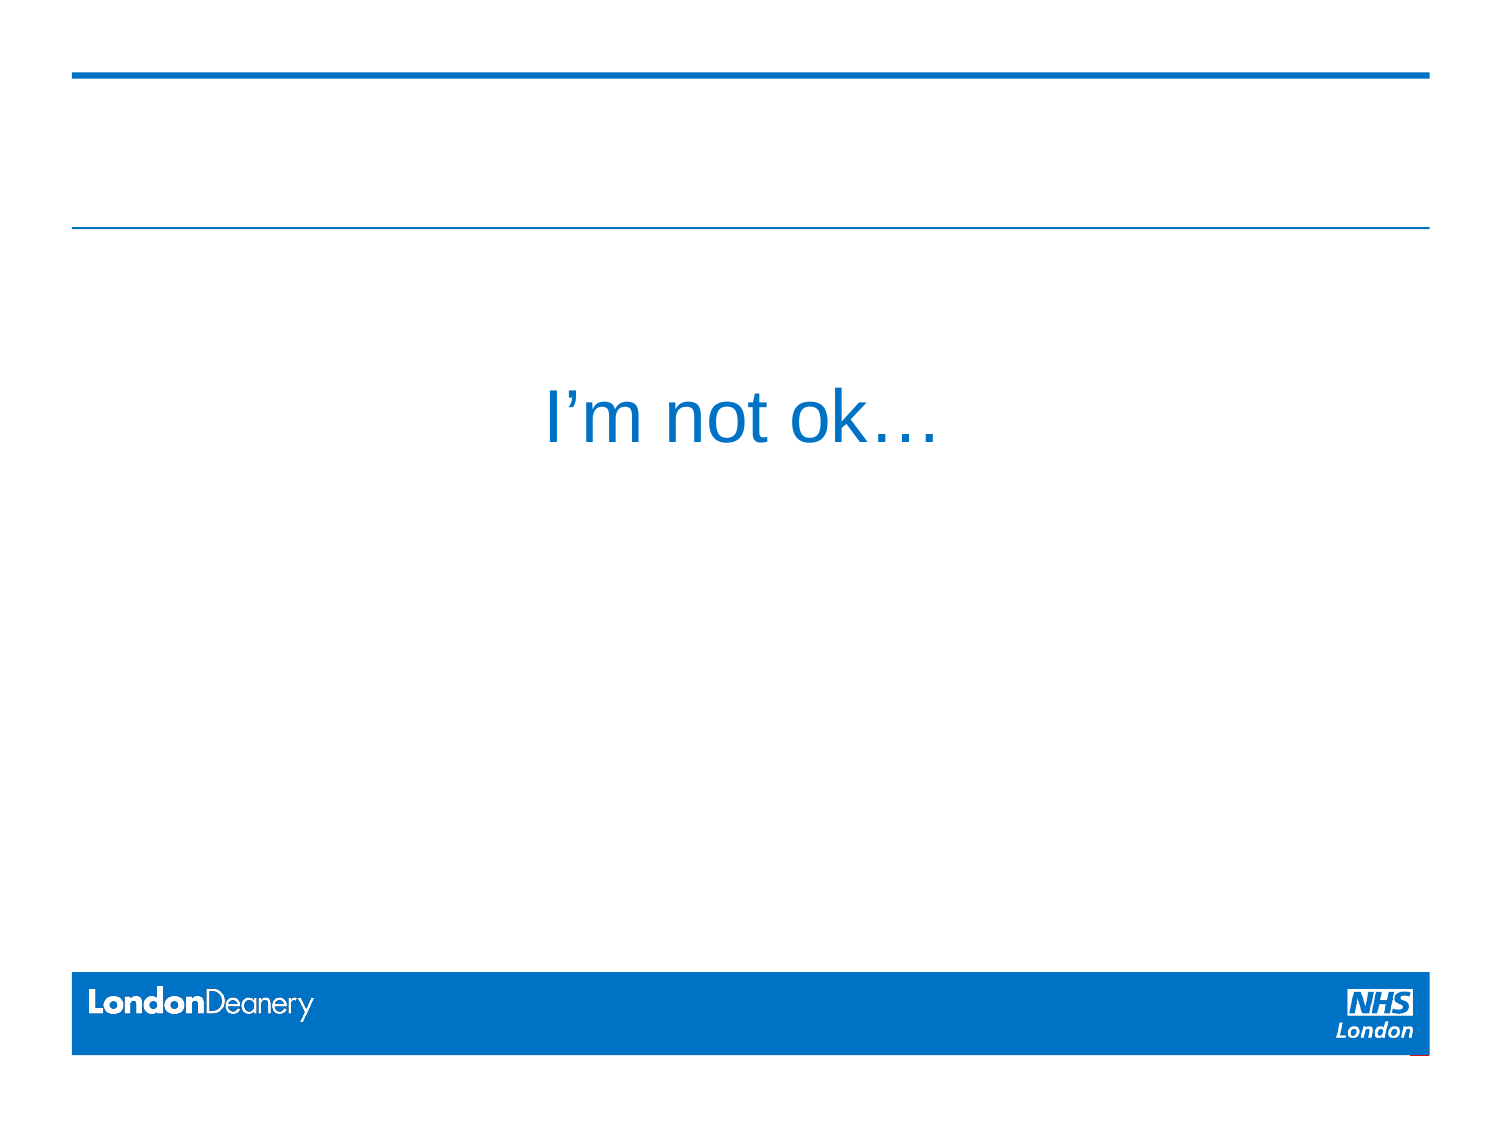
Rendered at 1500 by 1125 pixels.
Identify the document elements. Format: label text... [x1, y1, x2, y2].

title I’m not ok… [64, 385, 1423, 524]
picture [89, 986, 314, 1022]
picture [1336, 989, 1413, 1038]
